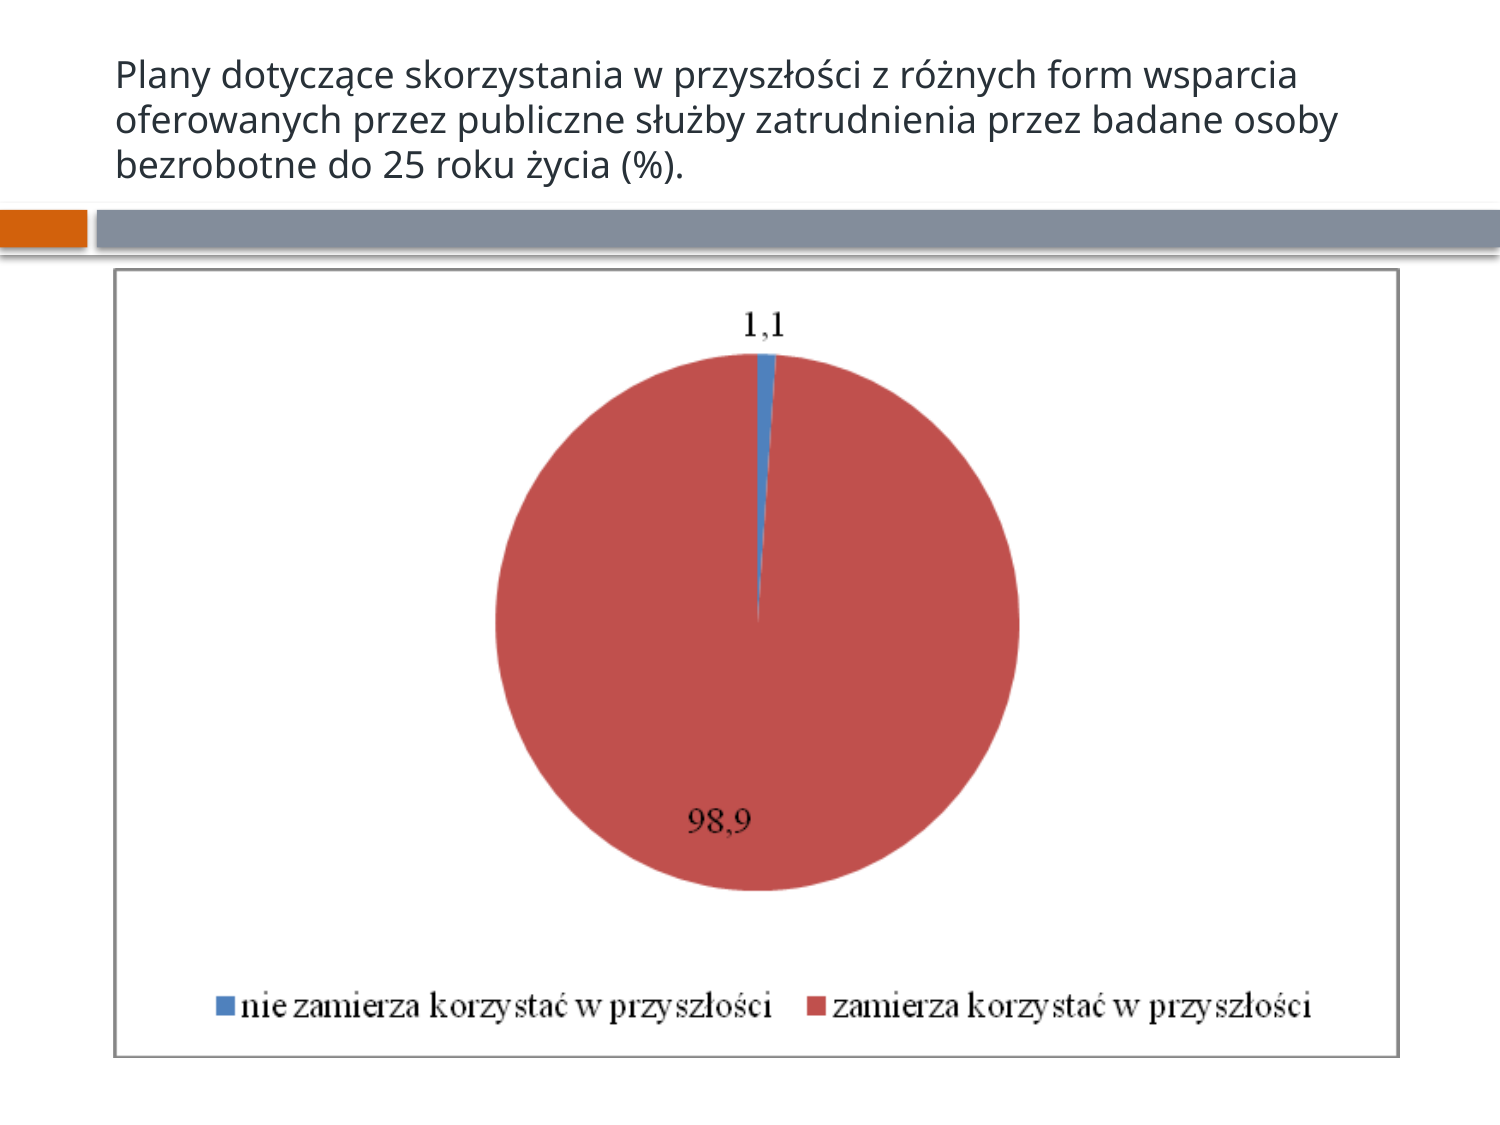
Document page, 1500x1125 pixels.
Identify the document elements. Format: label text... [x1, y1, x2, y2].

title Plany dotyczące skorzystania w przyszłości z różnych form wsparcia oferowanych przez publiczne służby zatrudnienia przez badane osoby bezrobotne do 25 roku życia (%). [99, 37, 1438, 201]
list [111, 268, 1400, 1059]
